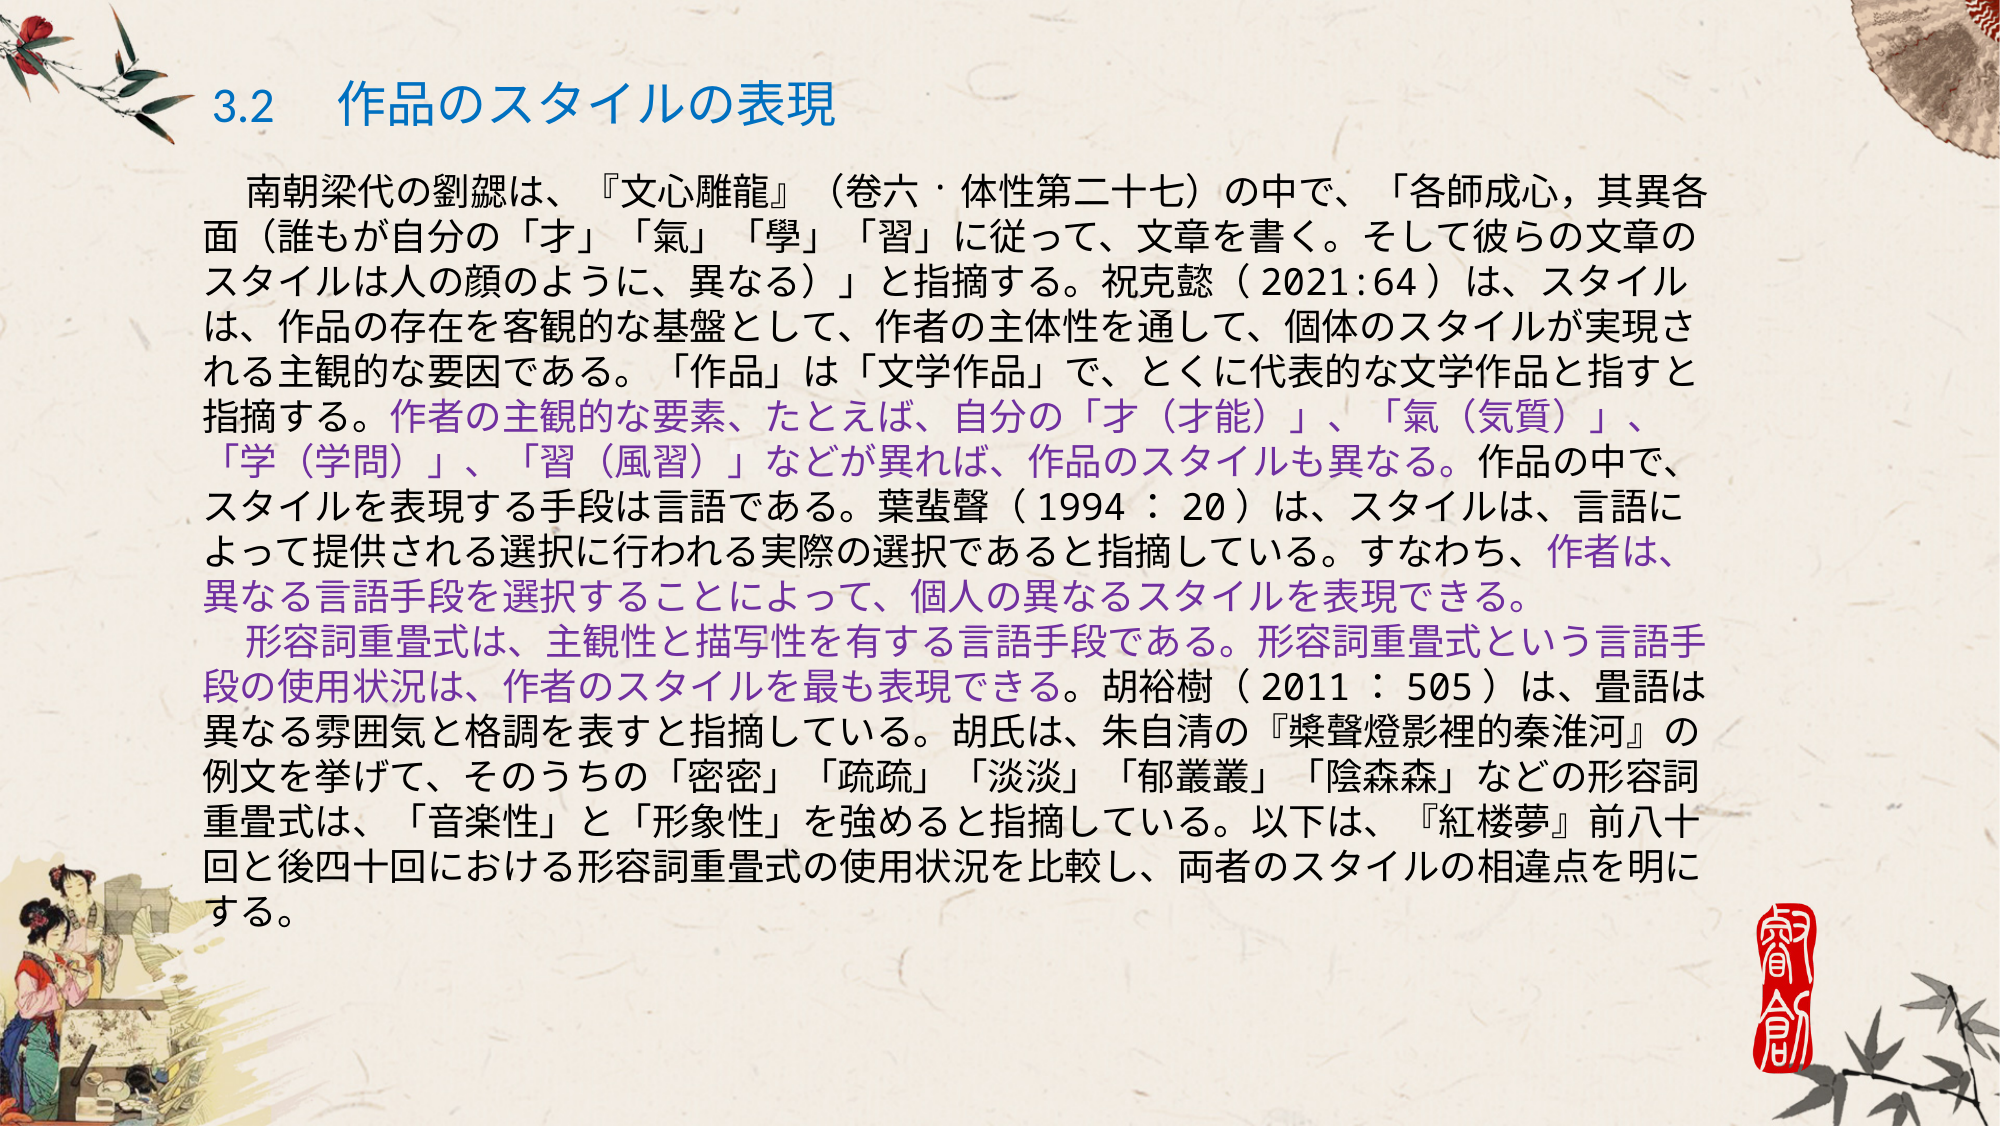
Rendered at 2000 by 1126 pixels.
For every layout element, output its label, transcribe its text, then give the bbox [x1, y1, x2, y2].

text_box 南朝梁代の劉勰は、『文心雕龍』（卷六·体性第二十七）の中で、「各師成心，其異各面（誰もが自分の「才」「氣」「學」「習」に従って、文章を書く。そして彼らの文章のスタイルは人の顔のように、異なる）」と指摘する。祝克懿（2021:64）は、スタイルは、作品の存在を客観的な基盤として、作者の主体性を通して、個体のスタイルが実現される主観的な要因である。「作品」は「文学作品」で、とくに代表的な文学作品と指すと指摘する。作者の主観的な要素、たとえば、自分の「才（才能）」、「氣（気質）」、「学（学問）」、「習（風習）」などが異れば、作品のスタイルも異なる。作品の中で、スタイルを表現する手段は言語である。葉蜚聲（1994：20）は、スタイルは、言語によって提供される選択に行われる実際の選択であると指摘している。すなわち、作者は、異なる言語手段を選択することによって、個人の異なるスタイルを表現できる。 形容詞重畳式は、主観性と描写性を有する言語手段である。形容詞重畳式という言語手段の使用状況は、作者のスタイルを最も表現できる。胡裕樹（2011：505）は、畳語は異なる雰囲気と格調を表すと指摘している。胡氏は、朱自清の『槳聲燈影裡的秦淮河』の例文を挙げて、そのうちの「密密」「疏疏」「淡淡」「郁叢叢」「陰森森」などの形容詞重畳式は、「音楽性」と「形象性」を強めると指摘している。以下は、『紅楼夢』前八十回と後四十回における形容詞重畳式の使用状況を比較し、両者のスタイルの相違点を明にする。 [187, 160, 1730, 941]
text_box 3.2 作品のスタイルの表現 [196, 65, 852, 141]
picture [0, 0, 2000, 1126]
